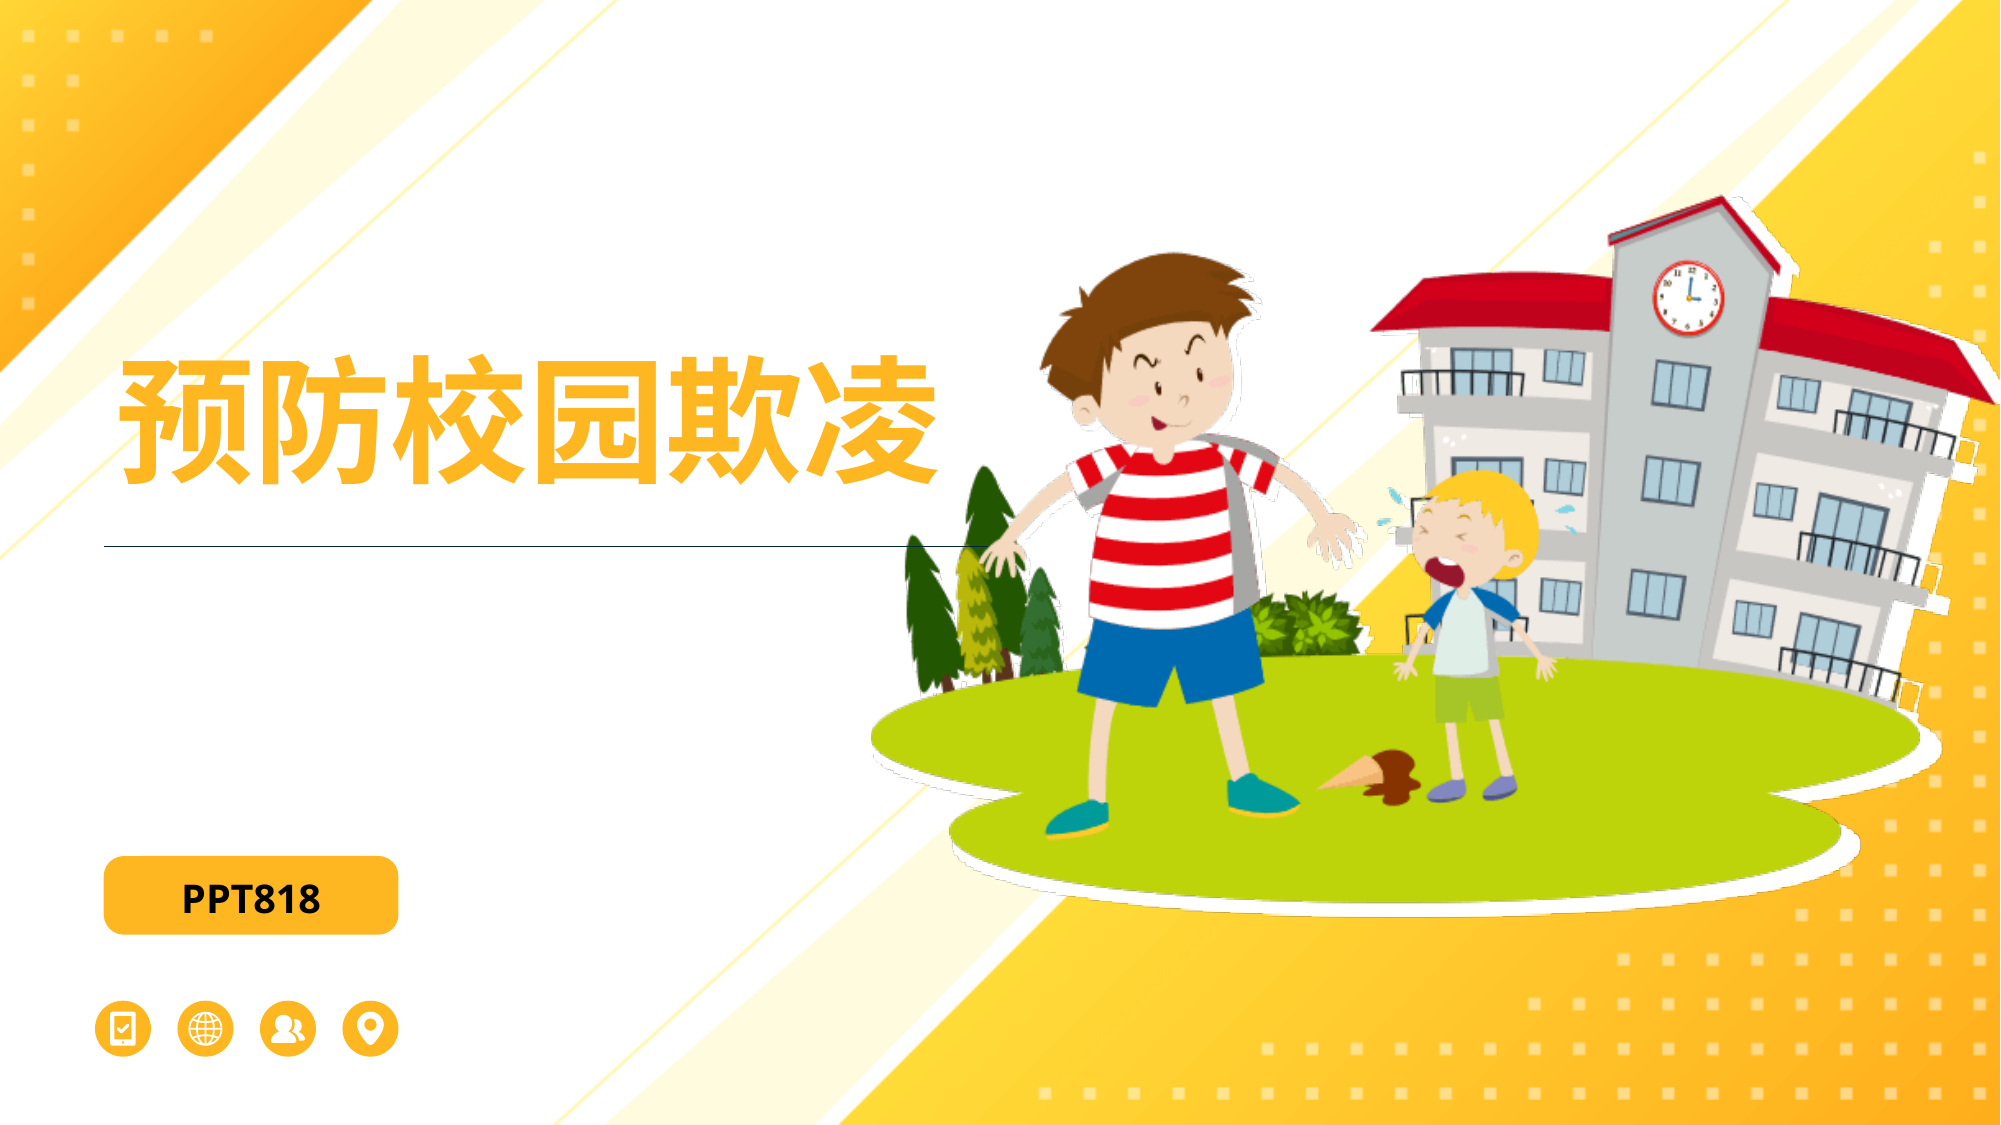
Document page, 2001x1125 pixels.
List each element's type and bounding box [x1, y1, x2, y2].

text_box [94, 1000, 399, 1057]
text_box [97, 327, 989, 547]
picture [0, 0, 2000, 1125]
